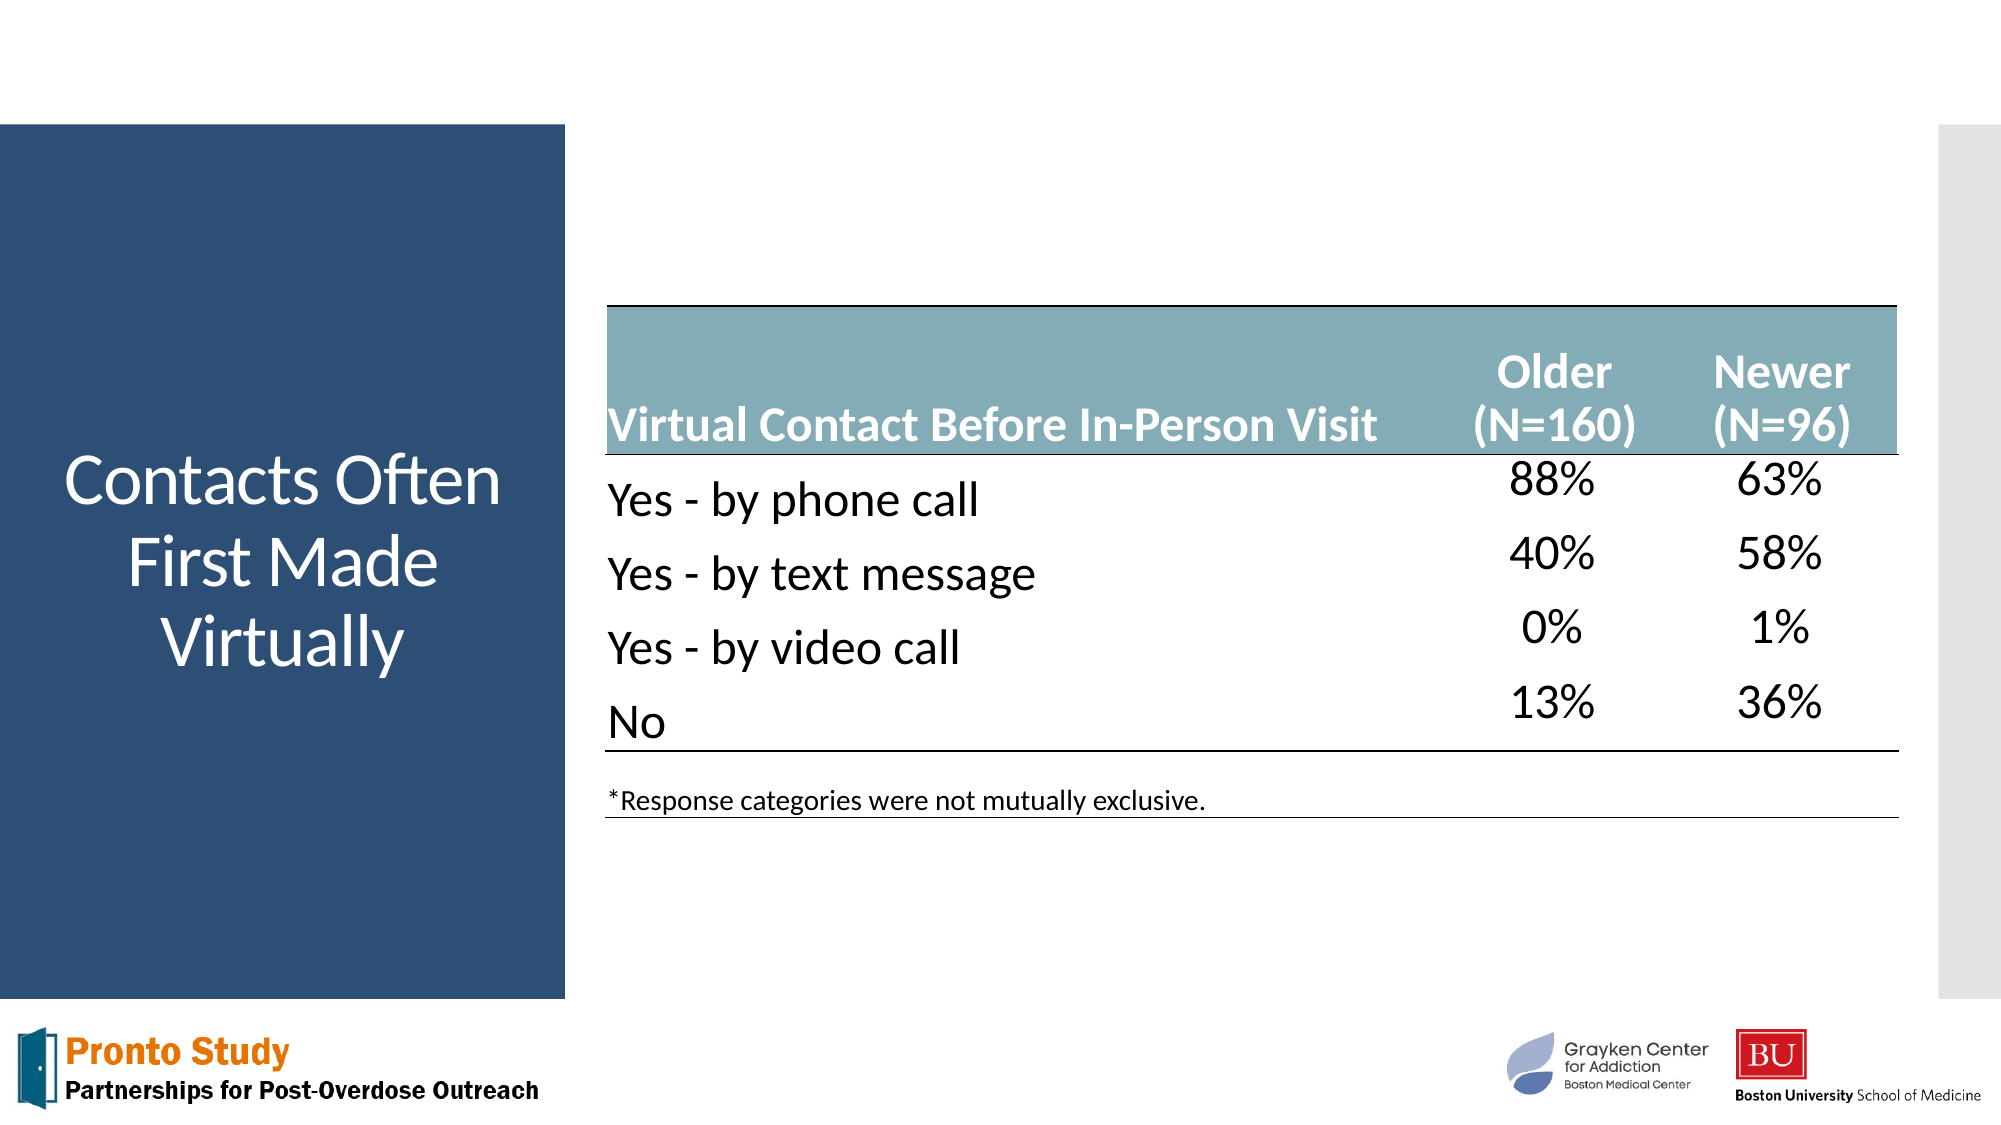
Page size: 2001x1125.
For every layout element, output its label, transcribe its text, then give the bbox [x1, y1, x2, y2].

table_header Virtual Contact Before In-Person Visit [607, 307, 1443, 454]
table_cell No [607, 677, 1443, 750]
table_header Older (N=160) [1443, 307, 1669, 454]
table_cell 1% [1669, 603, 1897, 677]
table_cell 63% [1669, 455, 1897, 529]
picture [1487, 1013, 1724, 1119]
table_cell Yes - by text message [607, 530, 1443, 603]
table_cell 88% [1443, 455, 1669, 529]
table_cell 13% [1443, 677, 1669, 750]
picture [1736, 1029, 1981, 1103]
table_cell 36% [1669, 677, 1897, 750]
picture [0, 1012, 565, 1122]
table_header Newer (N=96) [1669, 307, 1897, 454]
table_cell 0% [1443, 603, 1669, 677]
table_cell Yes - by phone call [607, 455, 1443, 528]
table_cell 40% [1443, 529, 1669, 603]
table_cell Yes - by video call [607, 603, 1443, 677]
table_cell *Response categories were not mutually exclusive. [607, 752, 1897, 817]
title Contacts Often First Made Virtually [40, 183, 526, 940]
table_cell 58% [1669, 529, 1897, 603]
